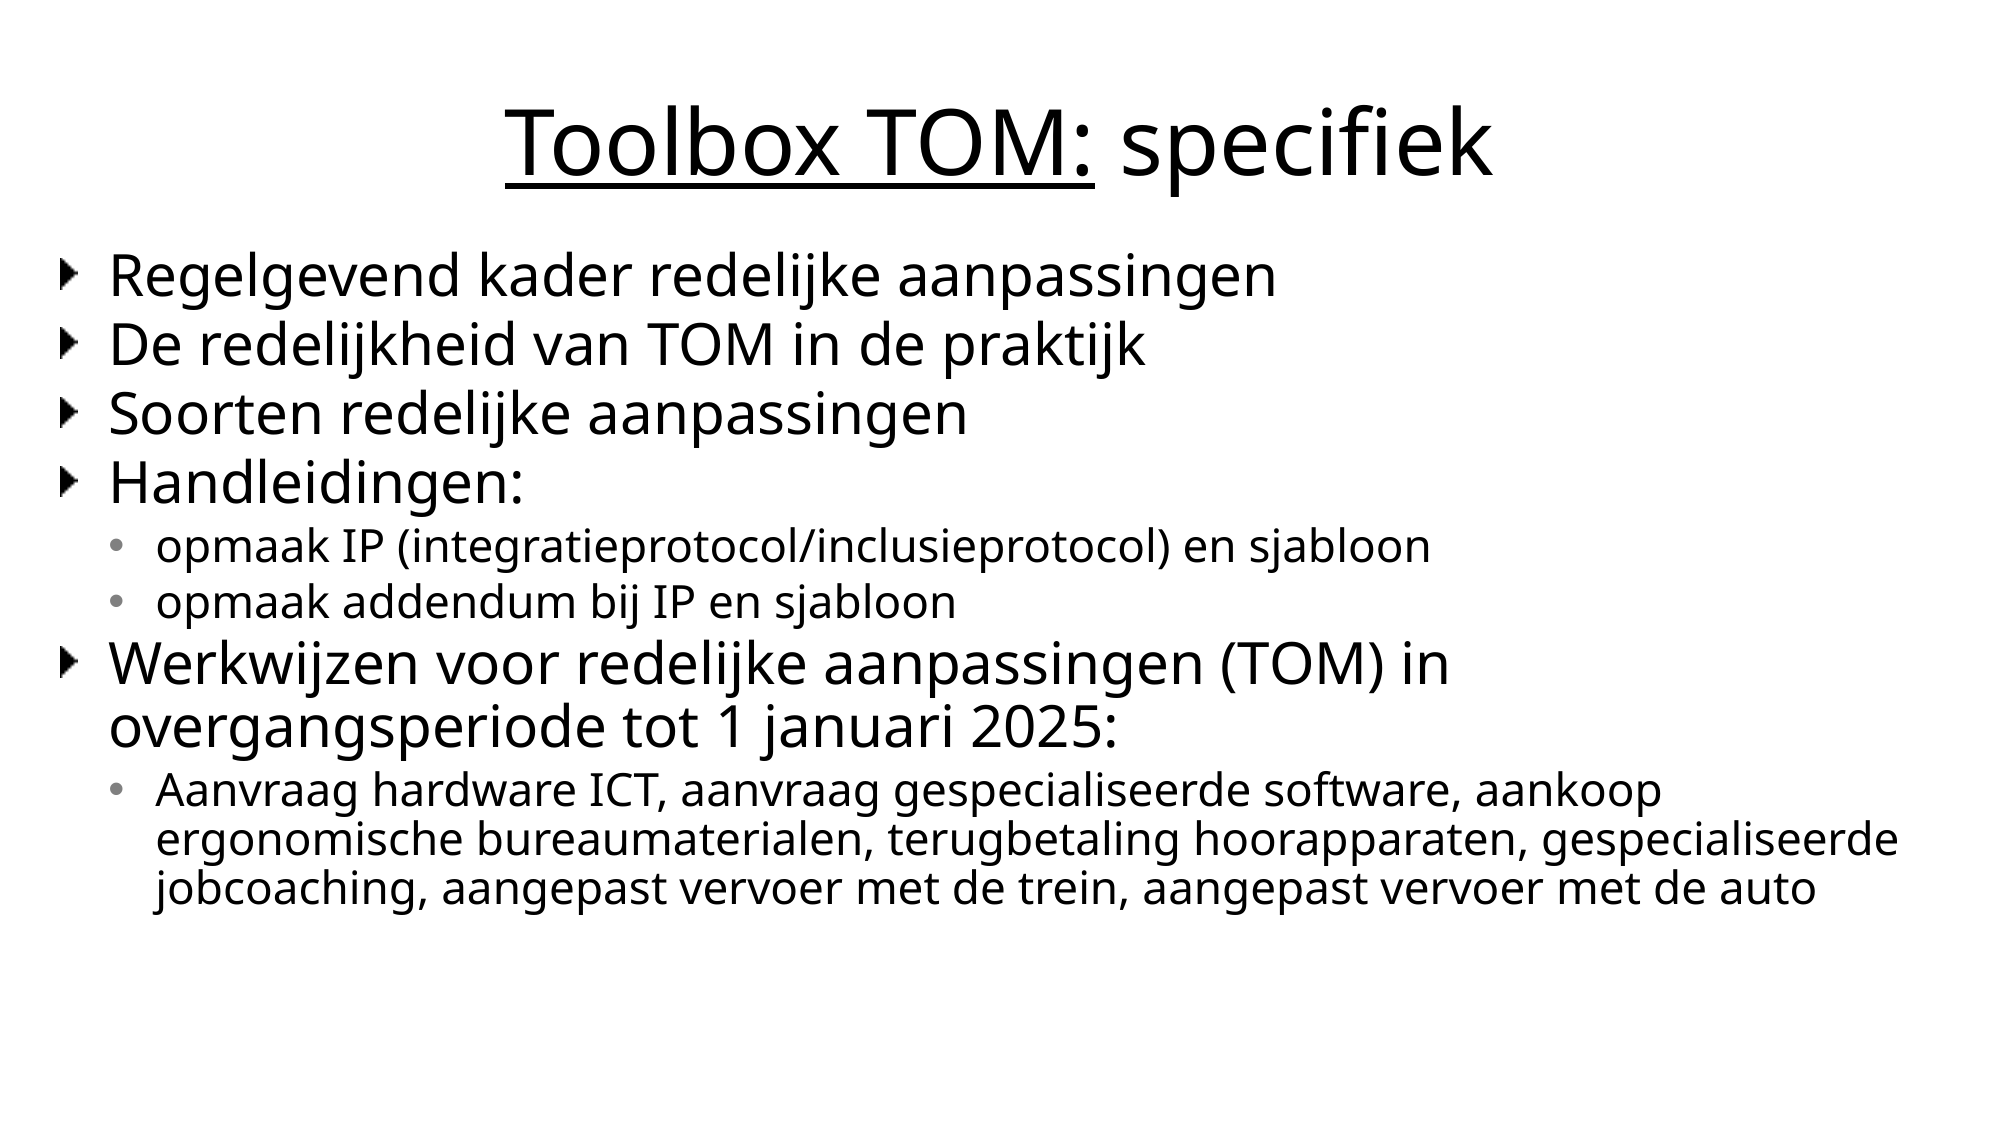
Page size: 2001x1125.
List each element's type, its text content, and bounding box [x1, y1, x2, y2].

picture [60, 327, 78, 359]
picture [60, 466, 78, 497]
picture [60, 258, 78, 290]
picture [60, 397, 78, 428]
list Regelgevend kader redelijke aanpassingen De redelijkheid van TOM in de praktijk Soorten redelijke aanpassingen Handleidingen: opmaak IP (integratieprotocol/inclusieprotocol) en sjabloon opmaak addendum bij IP en sjabloon Werkwijzen voor redelijke aanpassingen (TOM) in overgangsperiode tot 1 januari 2025: Aanvraag hardware ICT, aanvraag gespecialiseerde software, aankoop ergonomische bureaumaterialen, terugbetaling hoorapparaten, gespecialiseerde jobcoaching, aangepast vervoer met de trein, aangepast vervoer met de auto [60, 246, 1940, 1001]
picture [60, 646, 78, 678]
title Toolbox TOM: specifiek [60, 69, 1940, 246]
